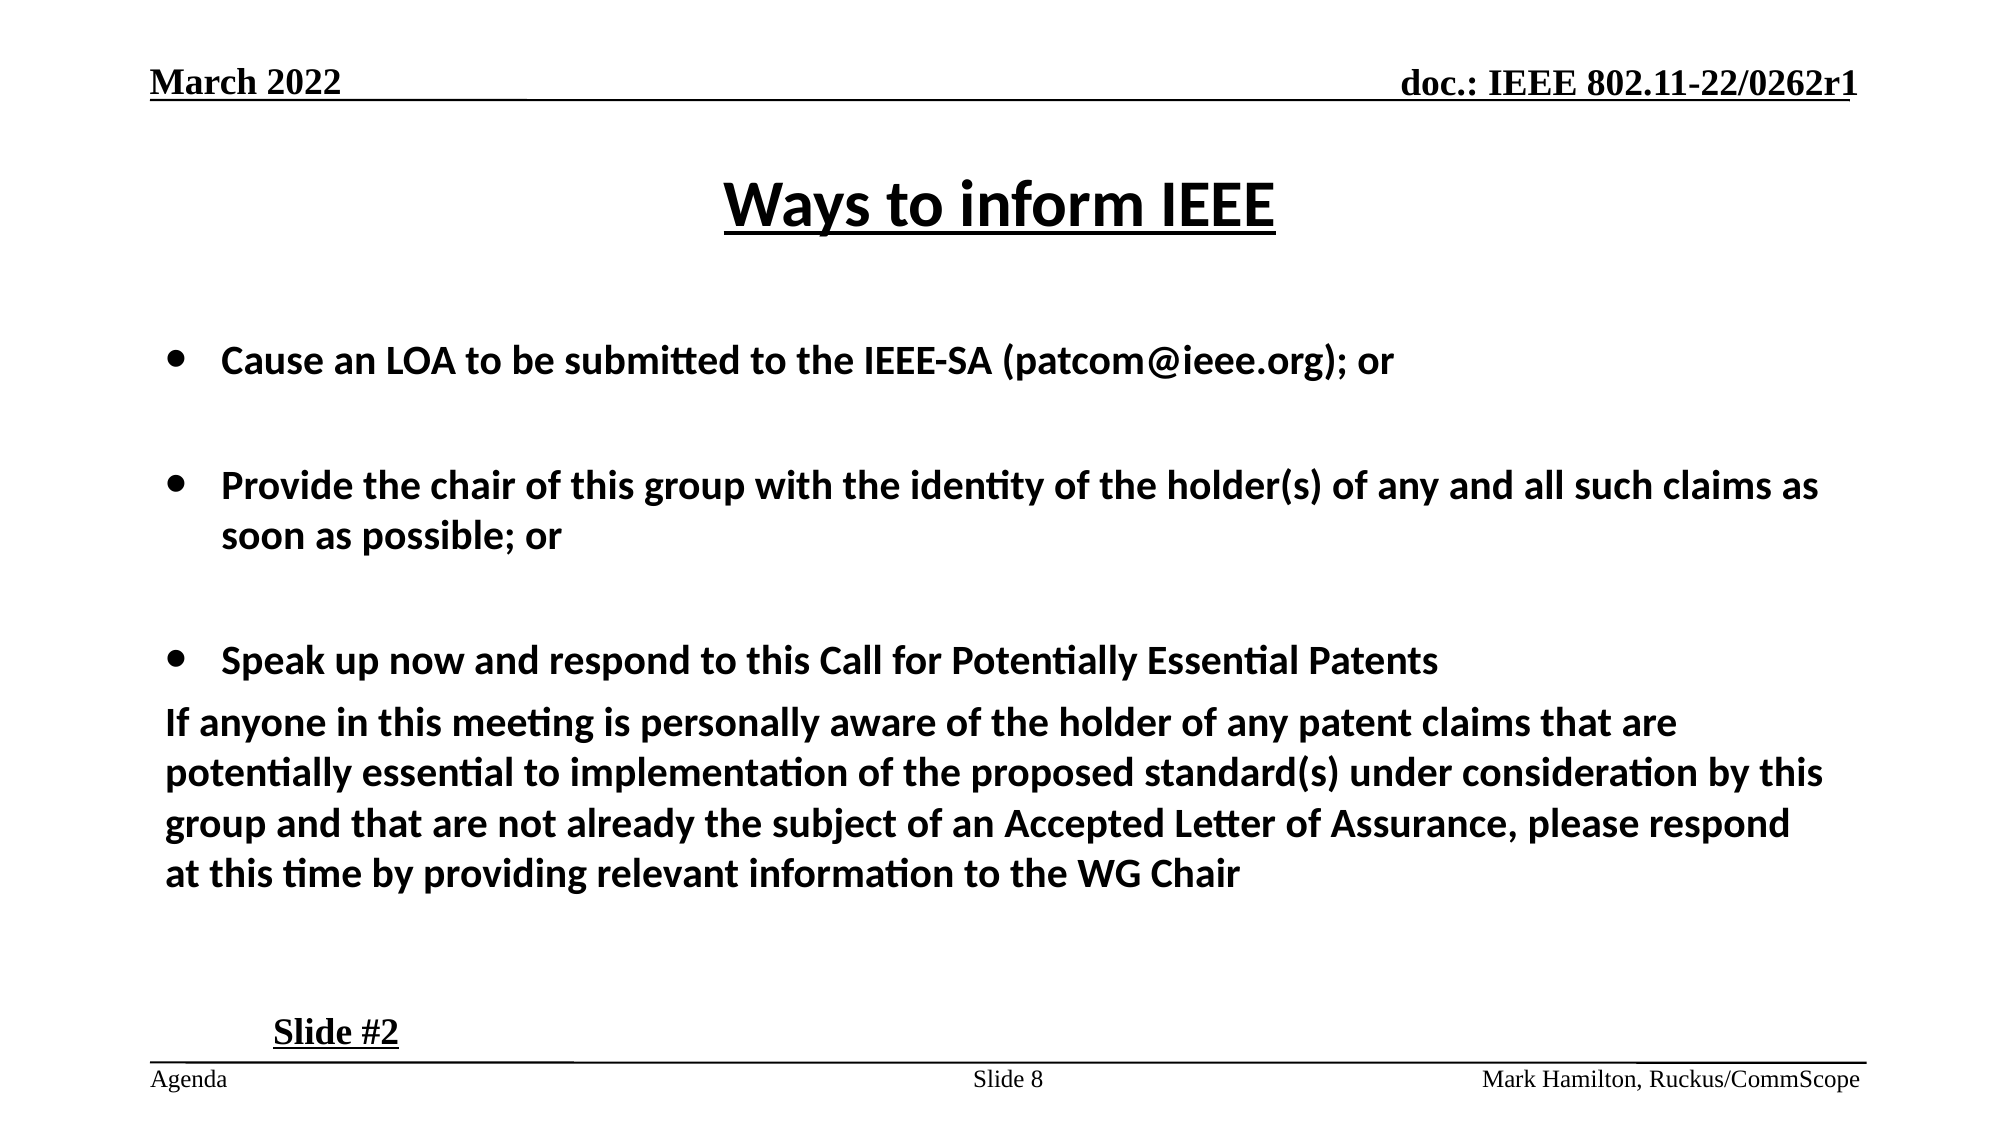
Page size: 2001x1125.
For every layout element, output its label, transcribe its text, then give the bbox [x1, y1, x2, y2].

list Cause an LOA to be submitted to the IEEE-SA (patcom@ieee.org); or Provide the chair of this group with the identity of the holder(s) of any and all such claims as soon as possible; or Speak up now and respond to this Call for Potentially Essential Patents If anyone in this meeting is personally aware of the holder of any patent claims that are potentially essential to implementation of the proposed standard(s) under consideration by this group and that are not already the subject of an Accepted Letter of Assurance, please respond at this time by providing relevant information to the WG Chair [149, 324, 1850, 1000]
slide_number Slide 8 [950, 1061, 1067, 1123]
title Ways to inform IEEE [149, 112, 1850, 288]
text_box Slide #2 [258, 999, 415, 1060]
